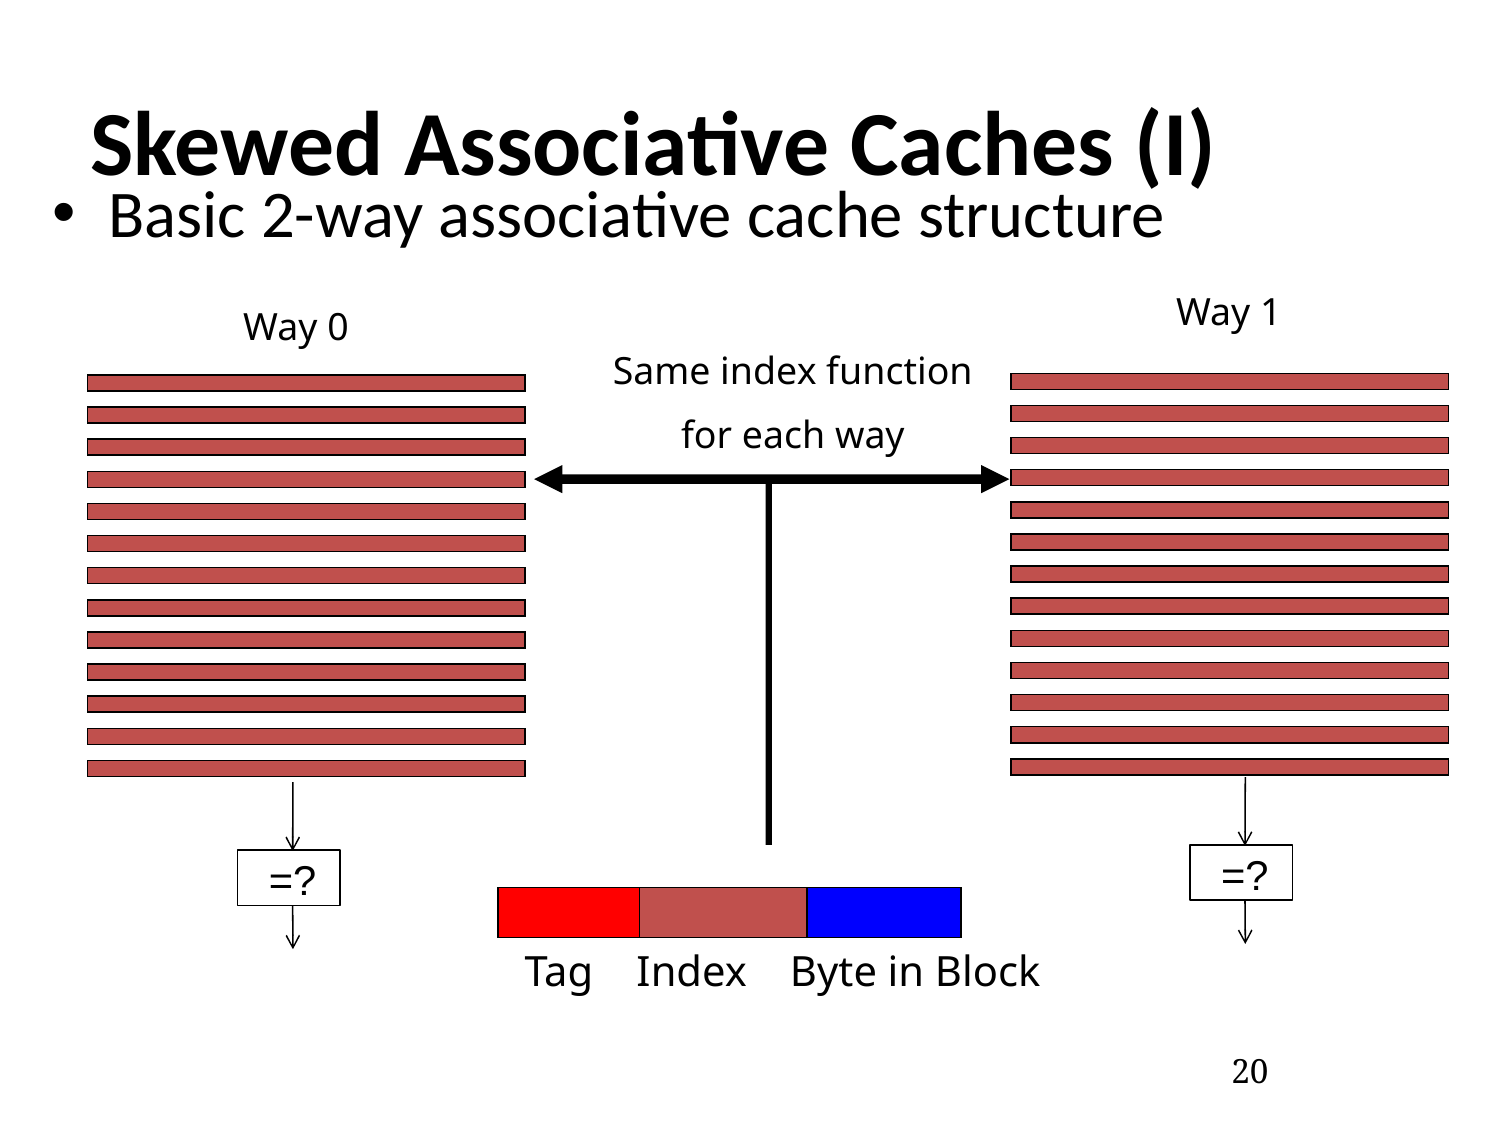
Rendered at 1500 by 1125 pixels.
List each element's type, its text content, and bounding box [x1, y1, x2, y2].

slide_number 20 [1074, 1042, 1425, 1103]
text_box [1189, 844, 1206, 901]
text_box [806, 887, 962, 937]
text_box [87, 374, 526, 777]
text_box [332, 849, 341, 906]
text_box [498, 887, 639, 938]
text_box Tag Index Byte in Block [509, 937, 1112, 1003]
slide_number 69 [1213, 813, 1244, 817]
title Skewed Associative Caches (I) [75, 45, 1425, 163]
text_box =? [253, 846, 332, 912]
text_box Same index function for each way [597, 339, 988, 463]
text_box Way 1 [1161, 280, 1297, 341]
slide_number 69 [1246, 924, 1264, 928]
text_box [237, 849, 253, 906]
text_box [1284, 844, 1293, 901]
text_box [1010, 373, 1449, 776]
list Basic 2-way associative cache structure [37, 163, 1450, 1016]
slide_number 69 [1246, 813, 1275, 817]
slide_number 69 [1226, 924, 1244, 928]
text_box [639, 887, 806, 937]
text_box Way 0 [228, 295, 364, 356]
text_box [534, 472, 1005, 486]
text_box =? [1206, 841, 1284, 906]
